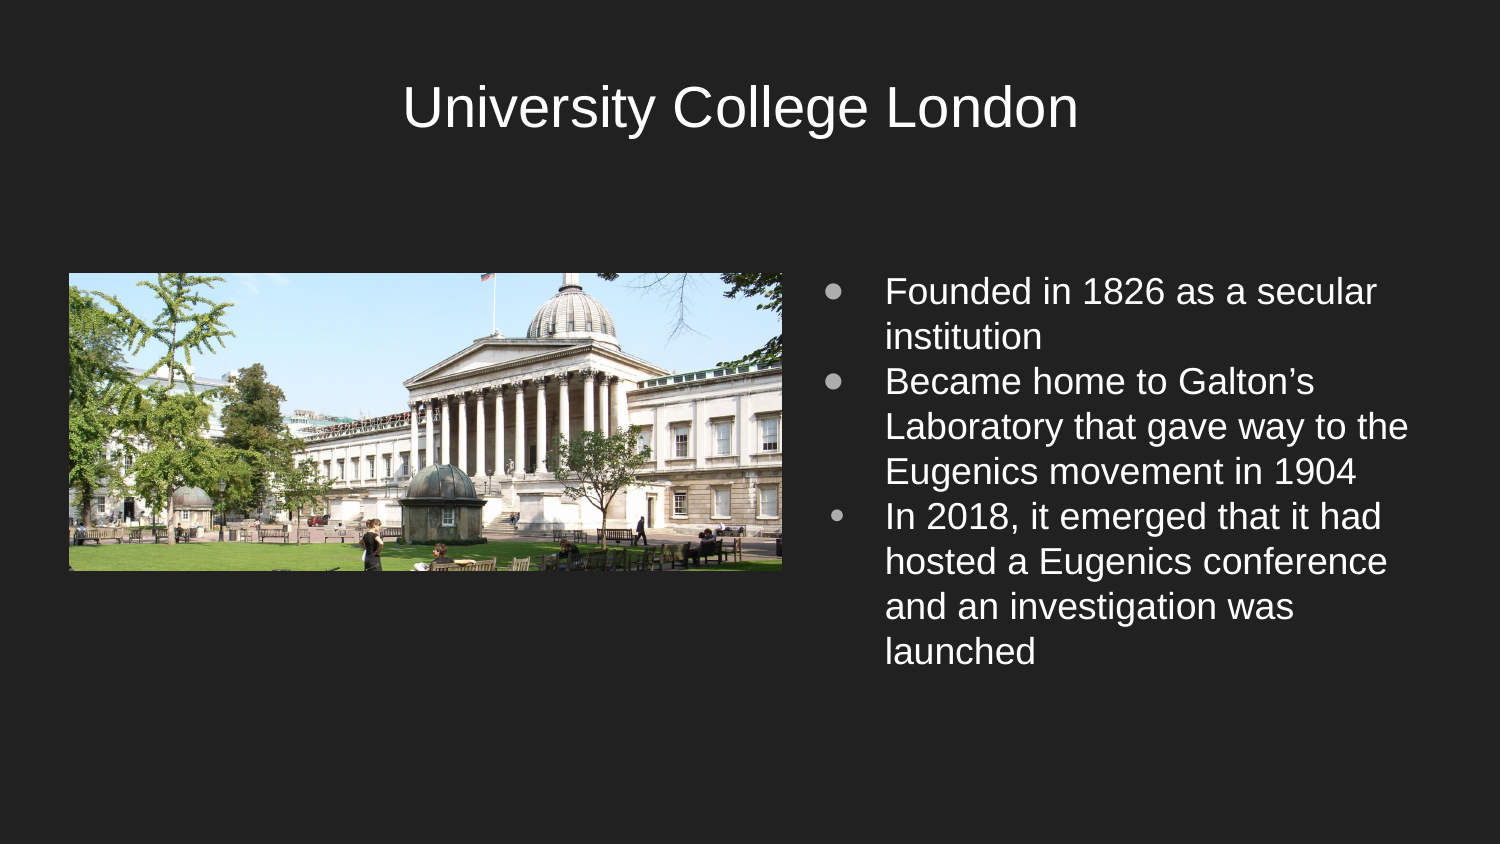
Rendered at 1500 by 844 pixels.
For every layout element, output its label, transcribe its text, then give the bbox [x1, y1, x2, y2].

picture [69, 273, 783, 571]
title University College London [125, 24, 1357, 155]
subtitle Founded in 1826 as a secular institution Became home to Galton’s Laboratory that gave way to the Eugenics movement in 1904 In 2018, it emerged that it had hosted a Eugenics conference and an investigation was launched [794, 251, 1468, 701]
